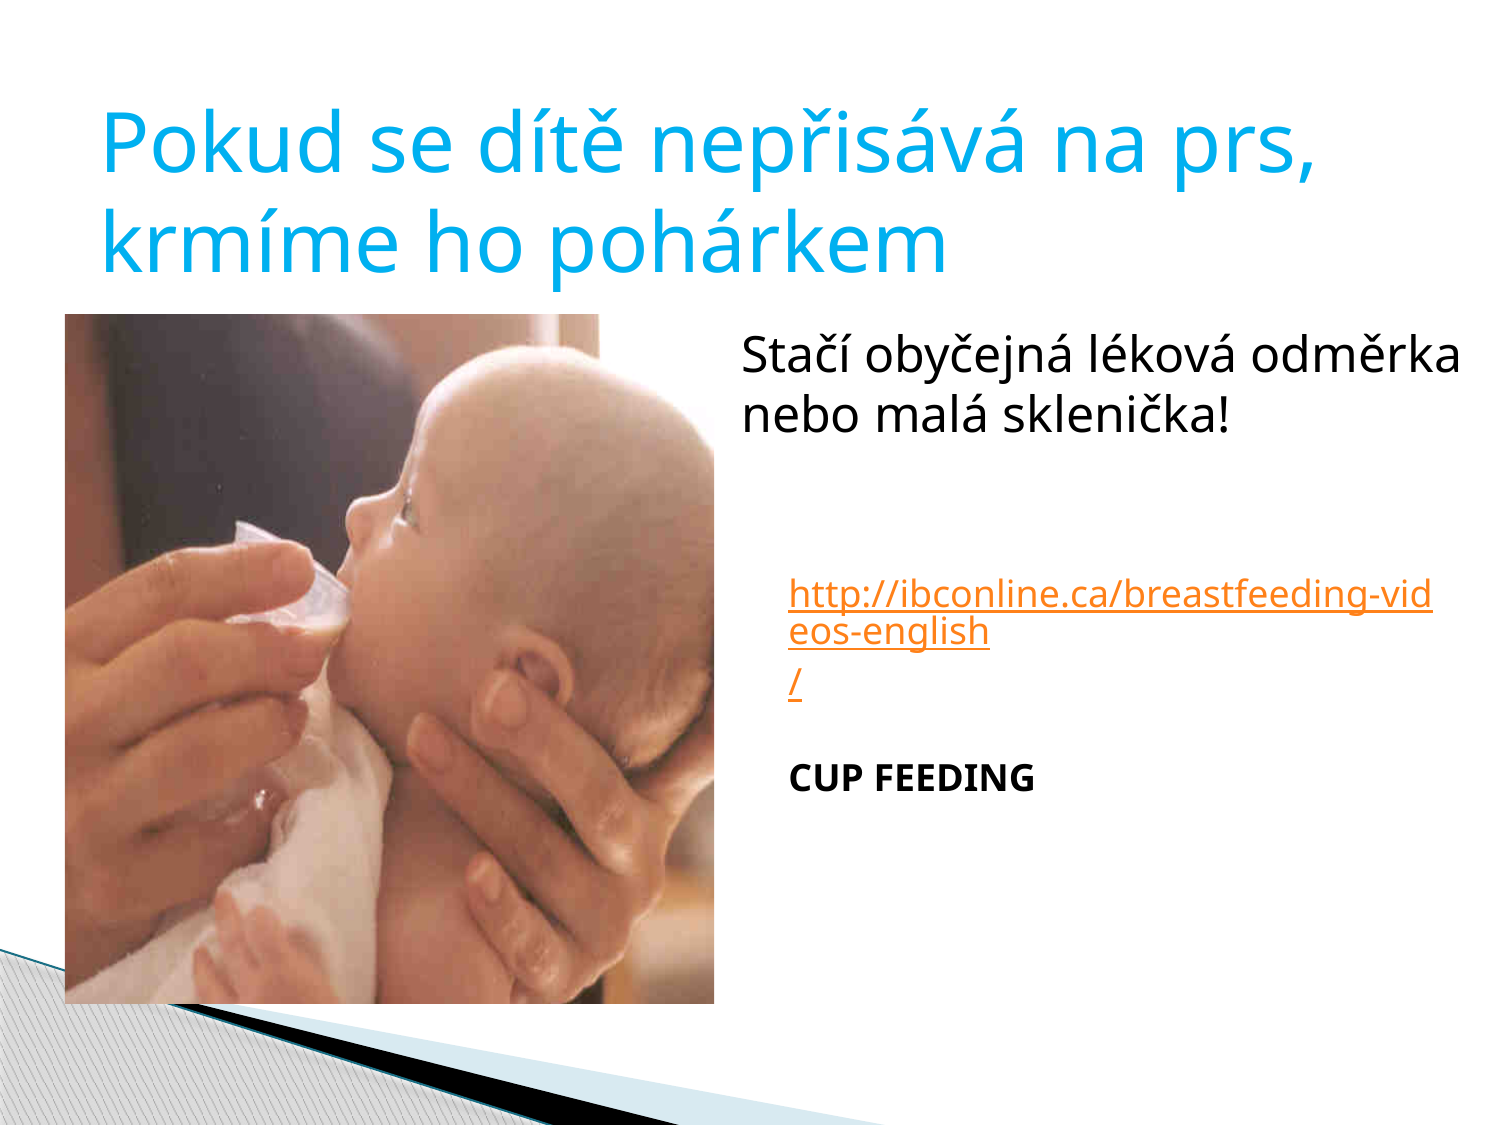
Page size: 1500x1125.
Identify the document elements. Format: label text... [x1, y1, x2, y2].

text_box http://ibconline.ca/breastfeeding-videos-english/ CUP FEEDING [773, 562, 1459, 815]
picture [64, 314, 715, 1004]
text_box Stačí obyčejná léková odměrka nebo malá sklenička! [726, 314, 1500, 504]
text_box Pokud se dítě nepřisává na prs, krmíme ho pohárkem [84, 99, 1436, 279]
